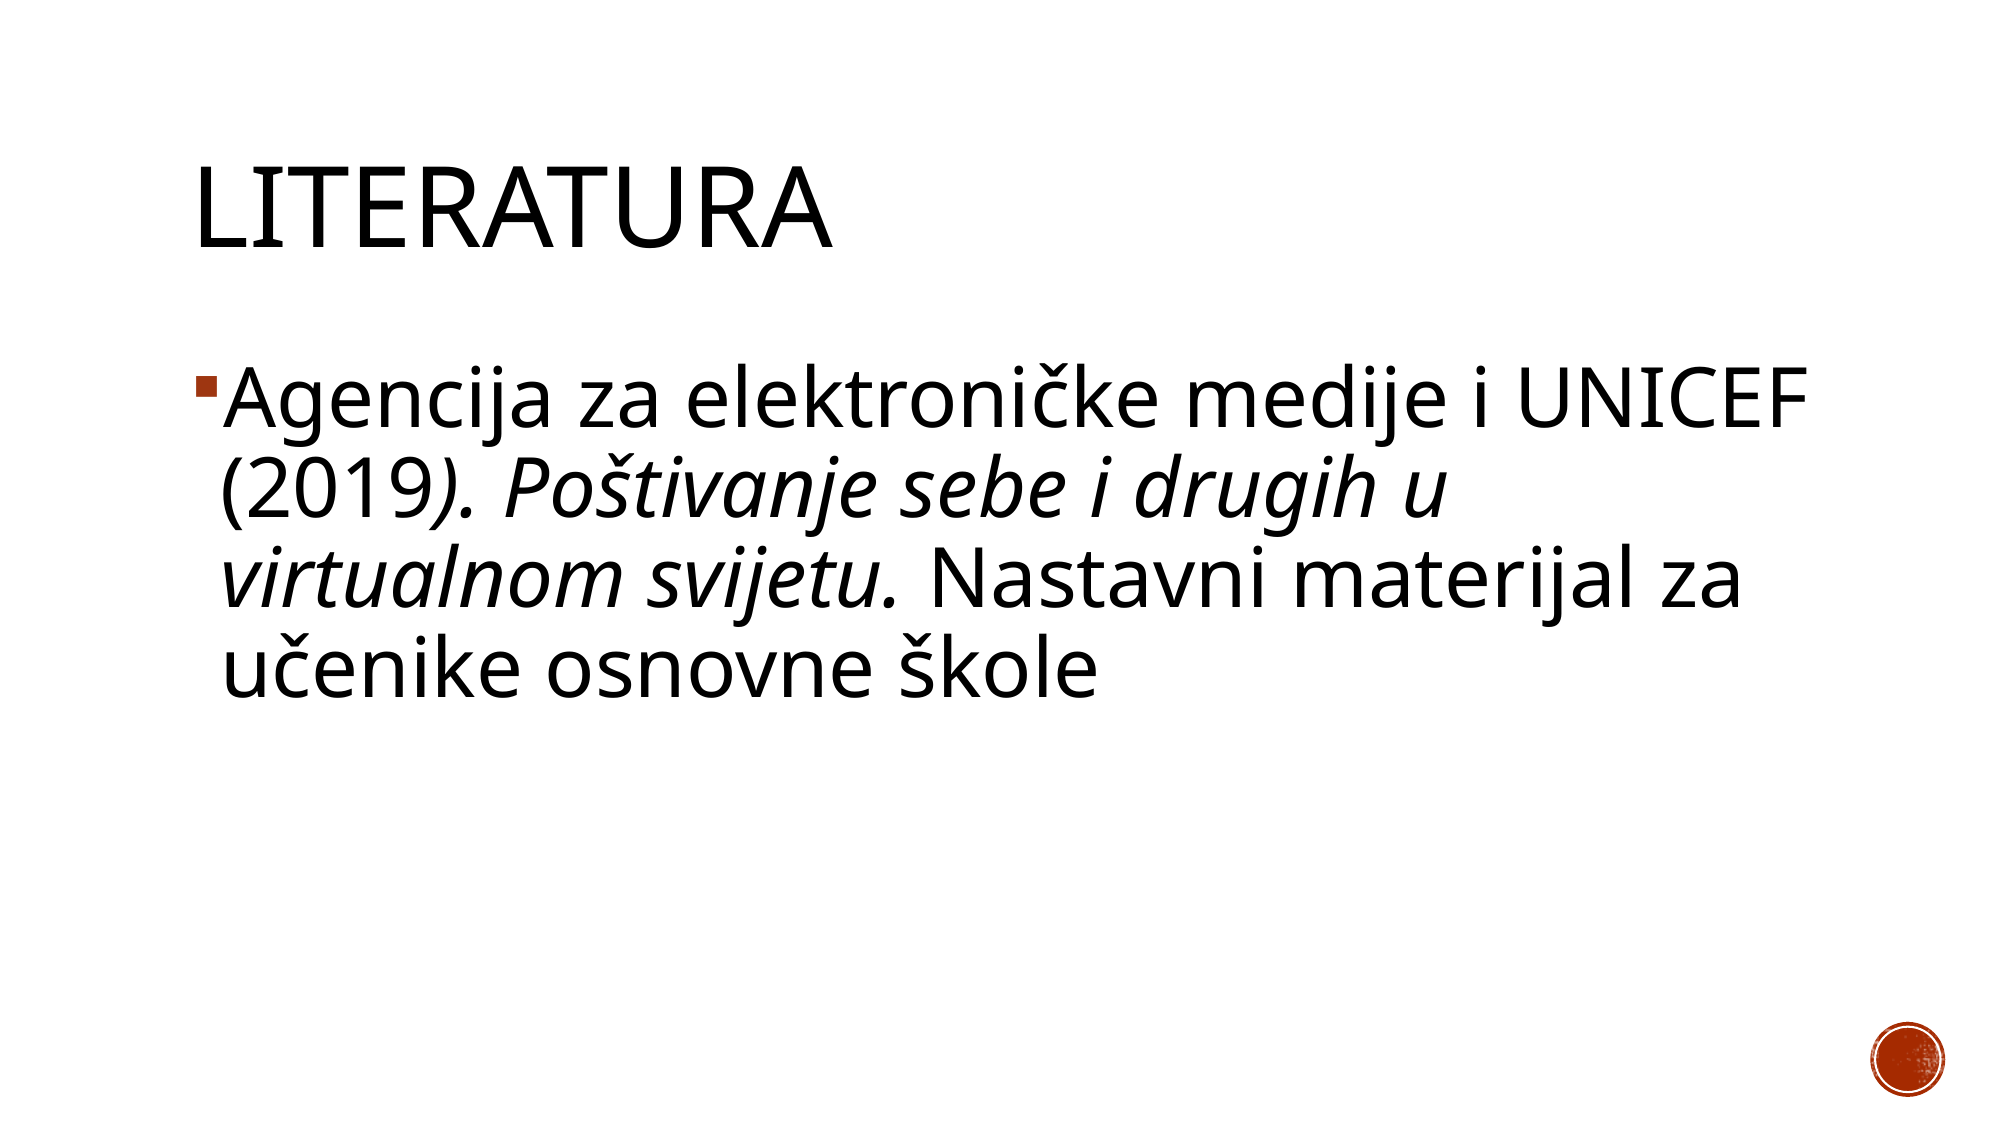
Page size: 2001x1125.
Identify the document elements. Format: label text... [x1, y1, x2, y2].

title Literatura [175, 79, 1826, 344]
list Agencija za elektroničke medije i UNICEF (2019). Poštivanje sebe i drugih u virtualnom svijetu. Nastavni materijal za učenike osnovne škole [175, 348, 1826, 1013]
